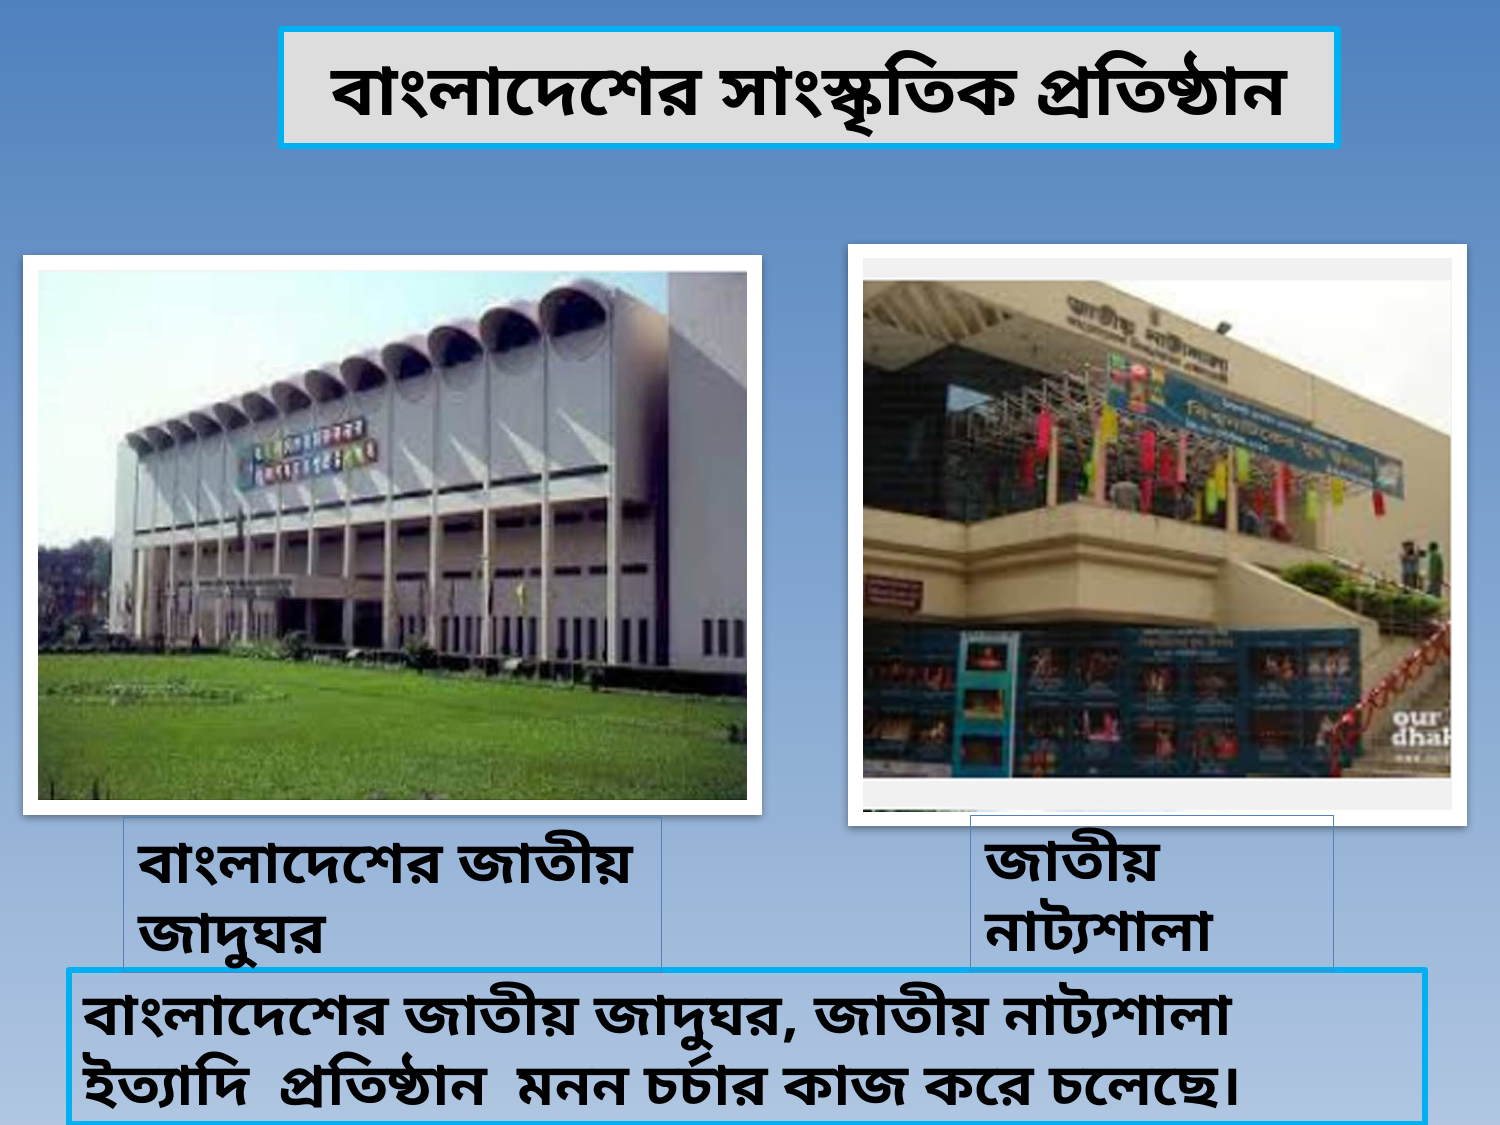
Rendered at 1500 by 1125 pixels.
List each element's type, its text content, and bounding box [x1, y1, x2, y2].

picture [37, 269, 748, 801]
picture [862, 258, 1453, 812]
text_box বাংলাদেশের সাংস্কৃতিক প্রতিষ্ঠান [281, 28, 1338, 147]
text_box বাংলাদেশের জাতীয় জাদুঘর [123, 817, 662, 973]
text_box জাতীয় নাট্যশালা [970, 820, 1334, 971]
text_box বাংলাদেশের জাতীয় জাদুঘর, জাতীয় নাট্যশালা ইত্যাদি প্রতিষ্ঠান মনন চর্চার কাজ করে চলেছে। [69, 969, 1425, 1125]
